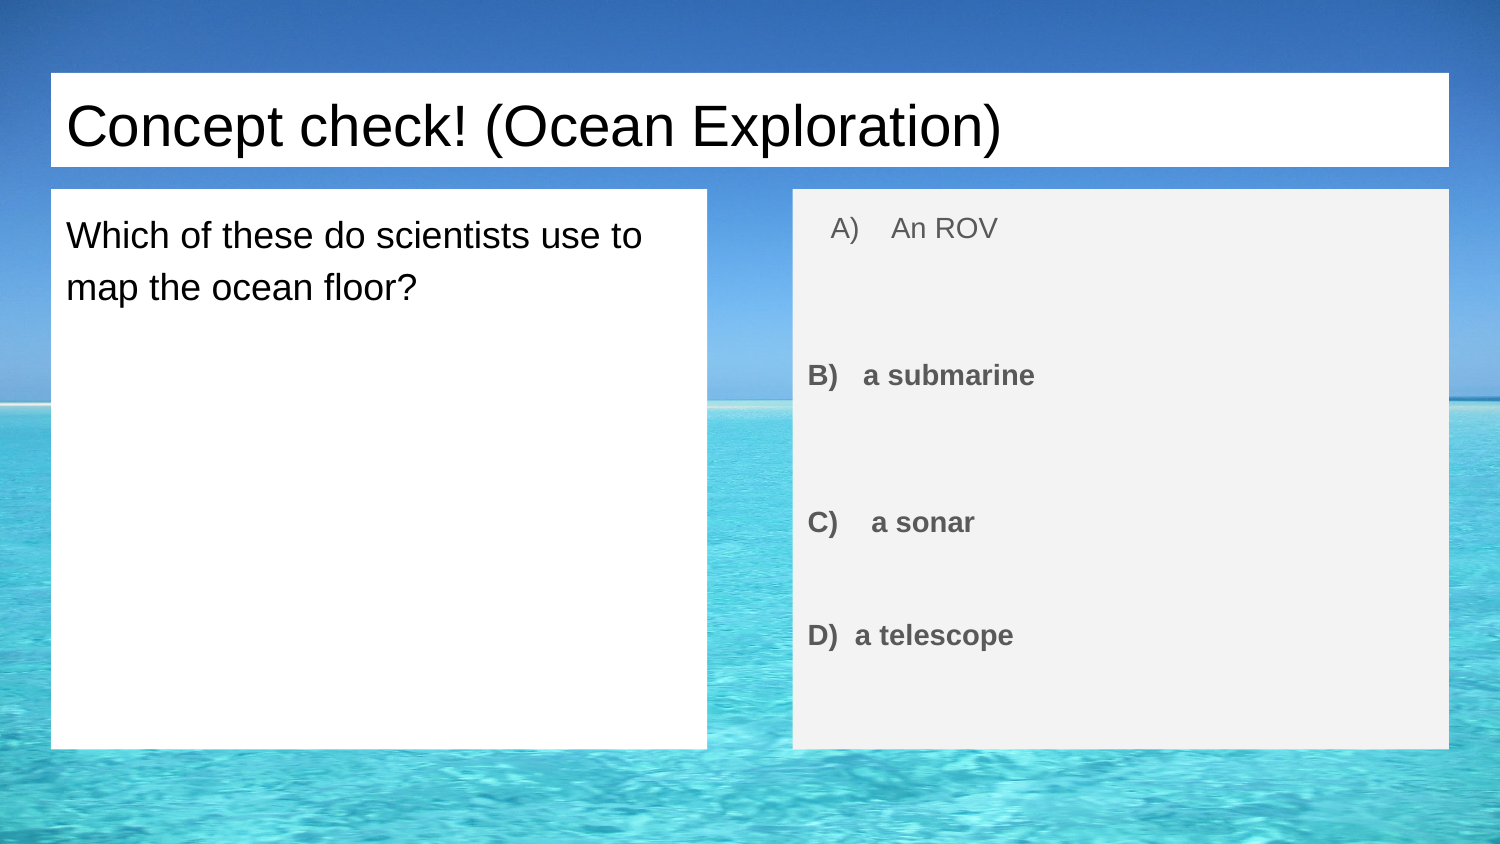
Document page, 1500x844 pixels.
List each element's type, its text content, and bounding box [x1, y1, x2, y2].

list Which of these do scientists use to map the ocean floor? [51, 189, 708, 750]
title Concept check! (Ocean Exploration) [51, 72, 1449, 167]
list An ROV B) a submarine C) a sonar D) a telescope [792, 189, 1449, 750]
picture [0, 0, 1500, 844]
